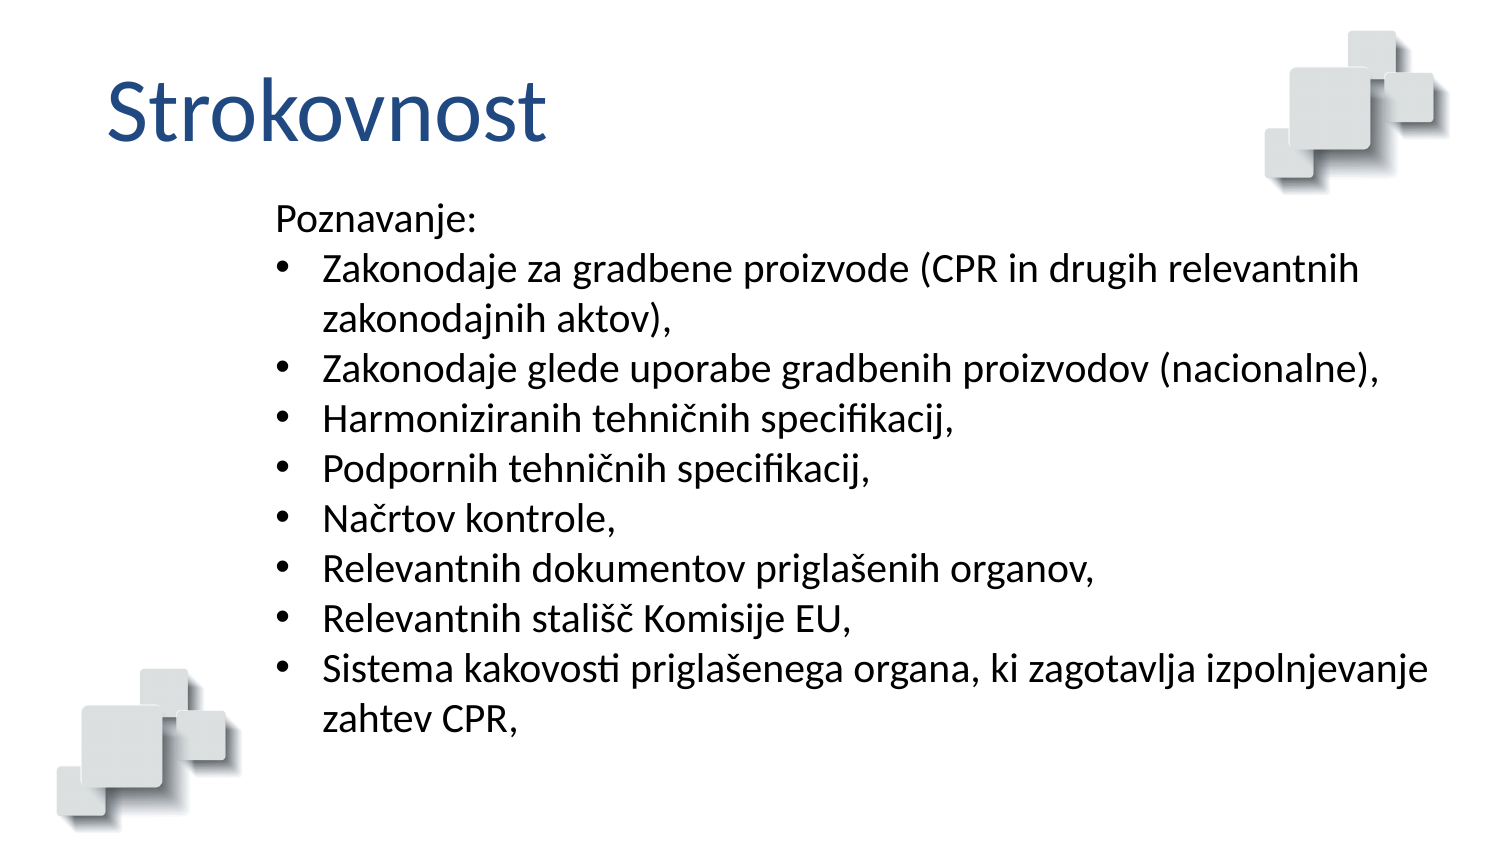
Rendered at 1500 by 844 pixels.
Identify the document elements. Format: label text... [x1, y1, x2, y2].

picture [1263, 30, 1451, 196]
picture [55, 668, 243, 834]
text_box Strokovnost [91, 42, 812, 167]
text_box Poznavanje: Zakonodaje za gradbene proizvode (CPR in drugih relevantnih zakonodajnih aktov), Zakonodaje glede uporabe gradbenih proizvodov (nacionalne), Harmoniziranih tehničnih specifikacij, Podpornih tehničnih specifikacij, Načrtov kontrole, Relevantnih dokumentov priglašenih organov, Relevantnih stališč Komisije EU, Sistema kakovosti priglašenega organa, ki zagotavlja izpolnjevanje zahtev CPR, [260, 183, 1451, 749]
